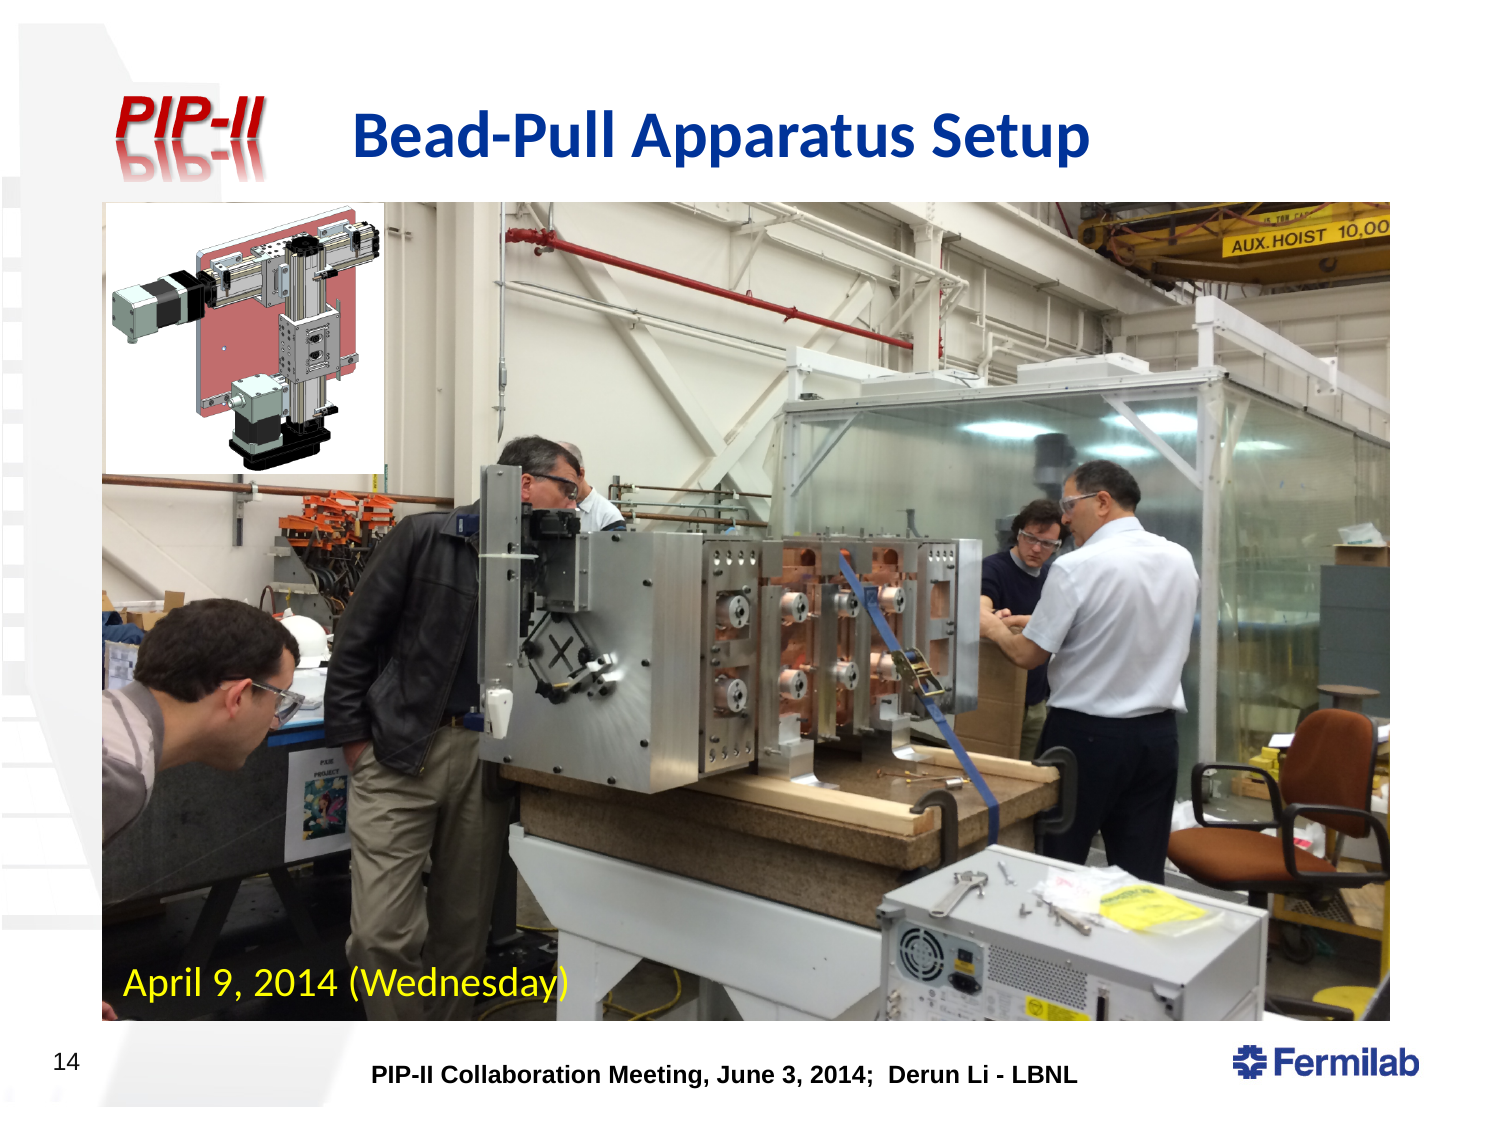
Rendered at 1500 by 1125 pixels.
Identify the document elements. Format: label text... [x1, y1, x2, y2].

footer PIP-II Collaboration Meeting, June 3, 2014; Derun Li - LBNL [355, 1033, 1144, 1096]
slide_number 14 [37, 1059, 175, 1113]
title Bead-Pull Apparatus Setup [337, 37, 1450, 225]
picture [0, 0, 1475, 1107]
